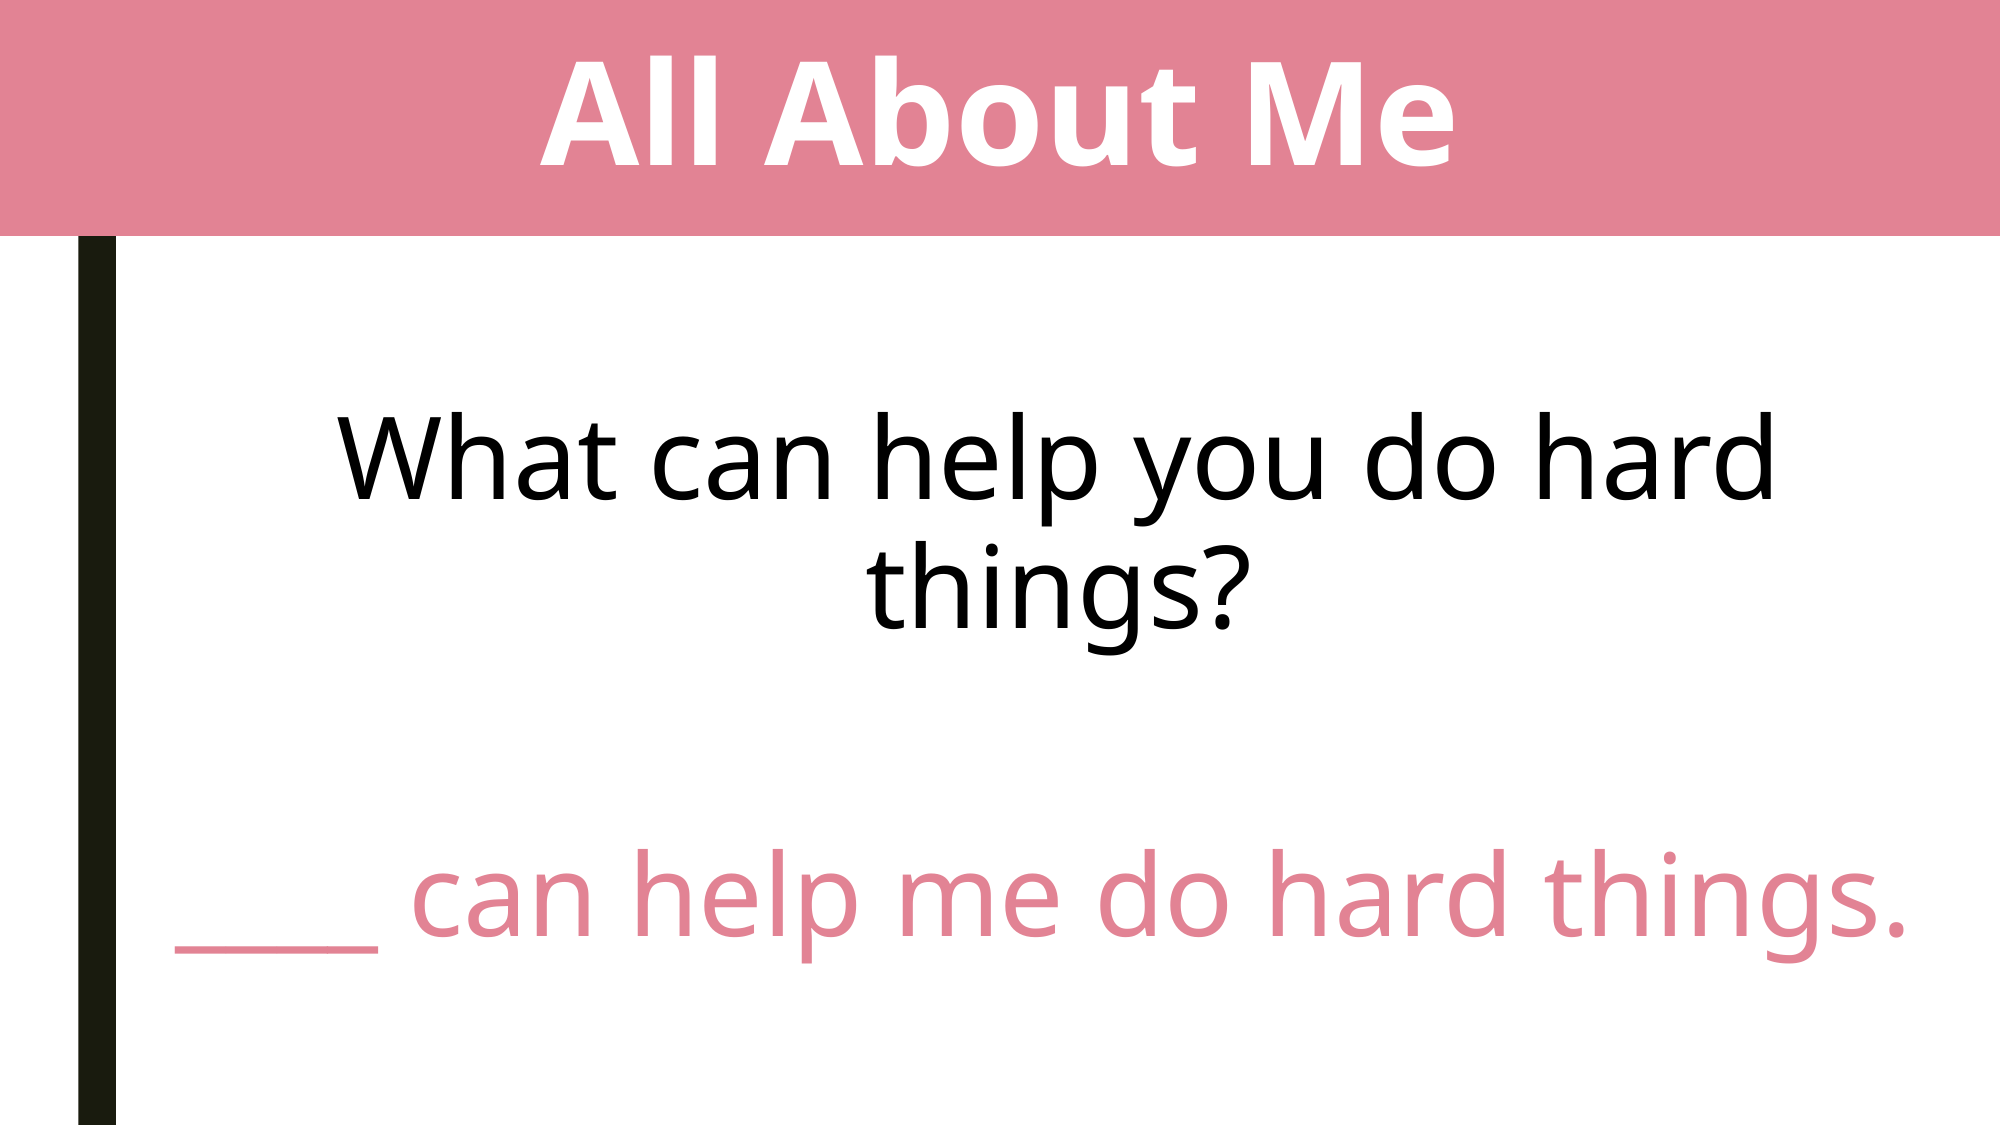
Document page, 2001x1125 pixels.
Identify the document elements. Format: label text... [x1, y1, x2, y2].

list What can help you do hard things? ____ can help me do hard things. [118, 236, 2000, 1125]
text_box [0, 0, 2000, 236]
title All About Me [178, 35, 1822, 205]
